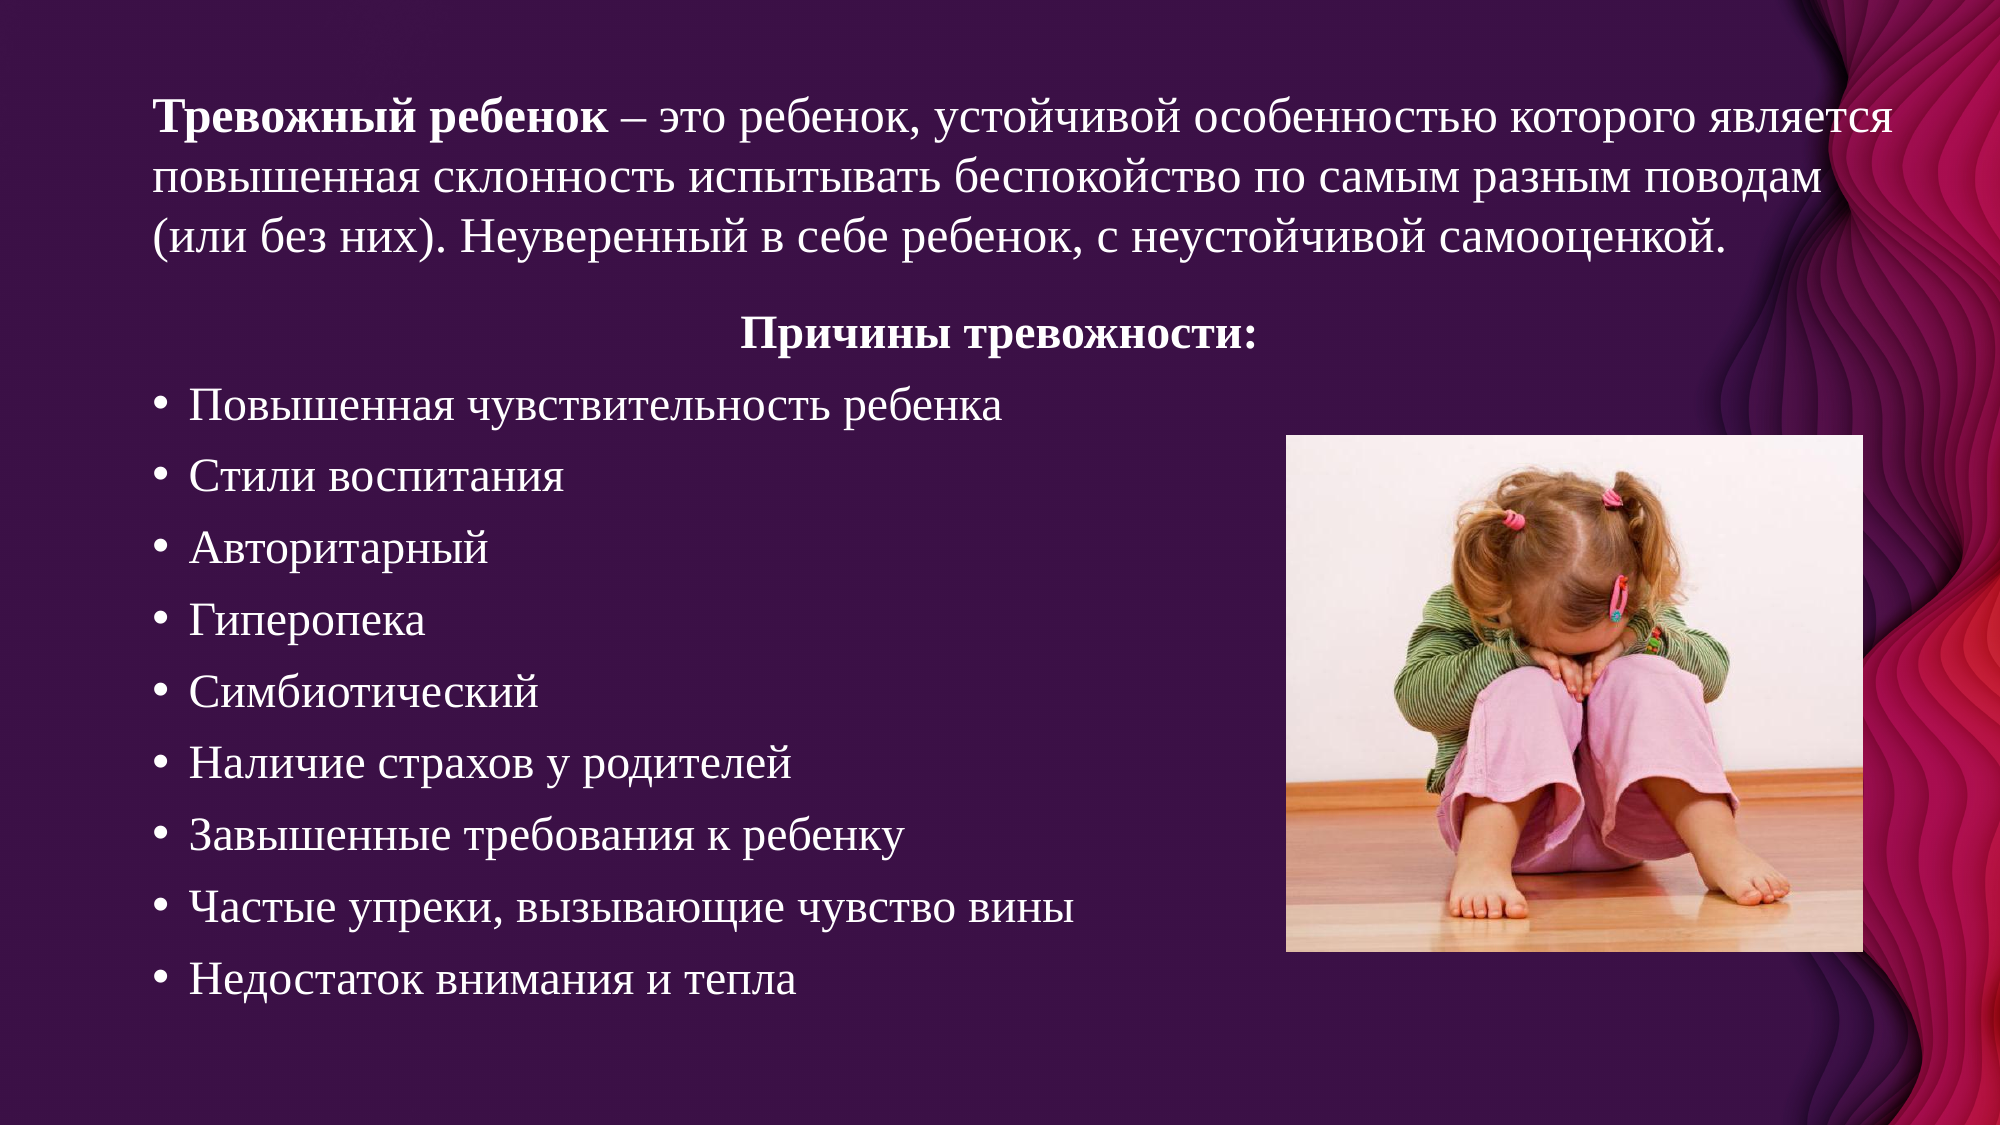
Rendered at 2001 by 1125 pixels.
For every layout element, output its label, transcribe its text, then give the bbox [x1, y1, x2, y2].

text_box Тревожный ребенок – это ребенок, устойчивой особенностью которого является повышенная склонность испытывать беспокойство по самым разным поводам (или без них). Неуверенный в себе ребенок, с неустойчивой самооценкой. [136, 67, 1918, 278]
picture [0, 0, 2000, 1125]
list Причины тревожности: Повышенная чувствительность ребенка Стили воспитания Авторитарный Гиперопека Симбиотический Наличие страхов у родителей Завышенные требования к ребенку Частые упреки, вызывающие чувство вины Недостаток внимания и тепла [137, 299, 1863, 1014]
